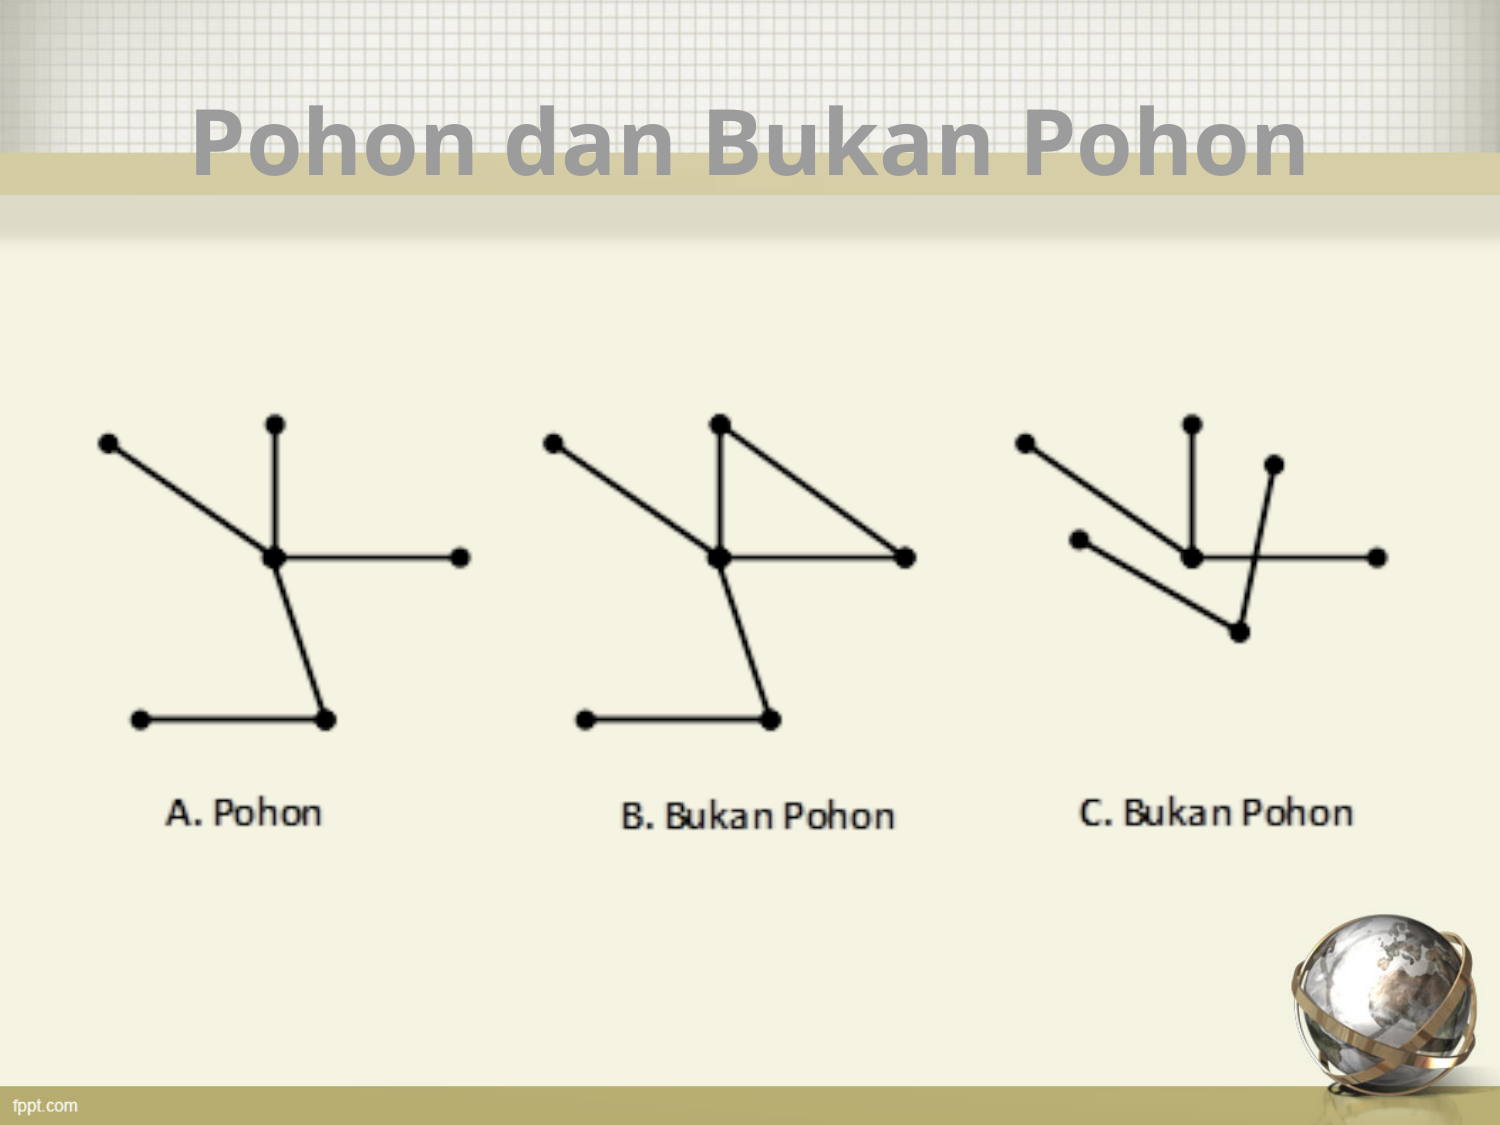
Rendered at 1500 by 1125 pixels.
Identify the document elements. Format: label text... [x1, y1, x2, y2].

title Pohon dan Bukan Pohon [75, 45, 1425, 233]
picture [0, 0, 1500, 1125]
